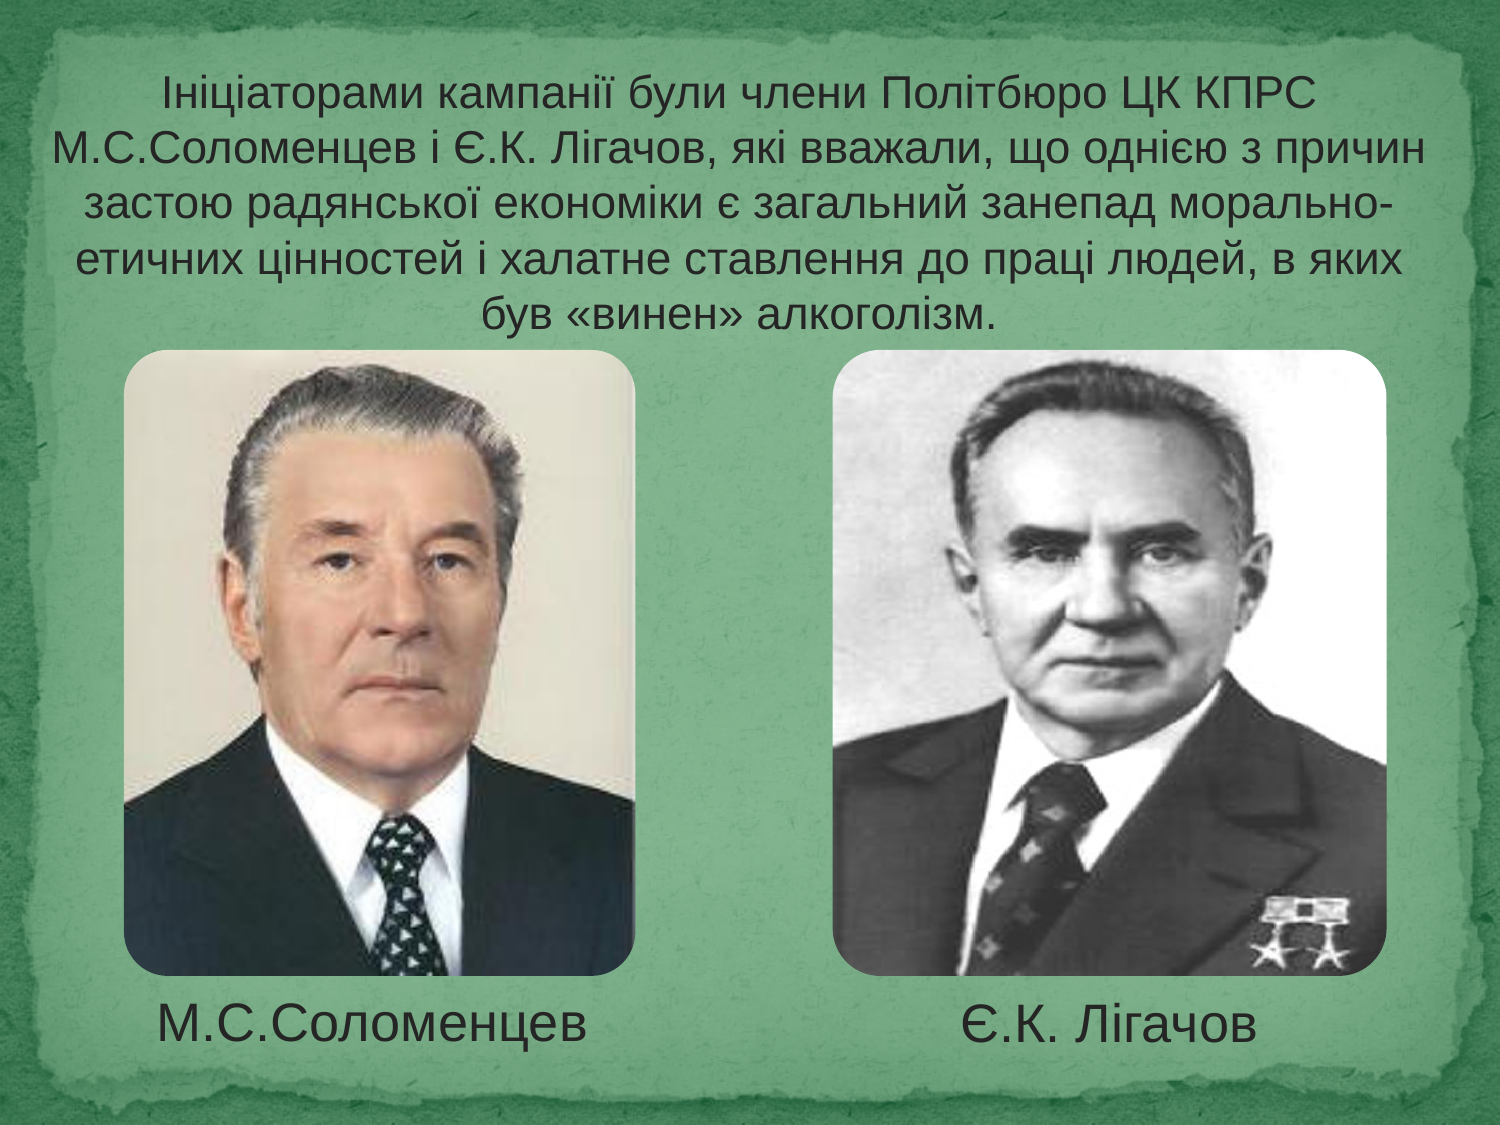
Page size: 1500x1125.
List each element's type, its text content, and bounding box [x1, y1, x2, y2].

list Ініціаторами кампанії були члени Політбюро ЦК КПРС М.С.Соломенцев і Є.К. Лігачов, які вважали, що однією з причин застою радянської економіки є загальний занепад морально-етичних цінностей і халатне ставлення до праці людей, в яких був «винен» алкоголізм. [29, 54, 1449, 350]
picture [123, 349, 636, 976]
picture [832, 349, 1387, 976]
text_box Є.К. Лігачов [945, 986, 1274, 1062]
text_box М.С.Соломенцев [141, 986, 619, 1060]
